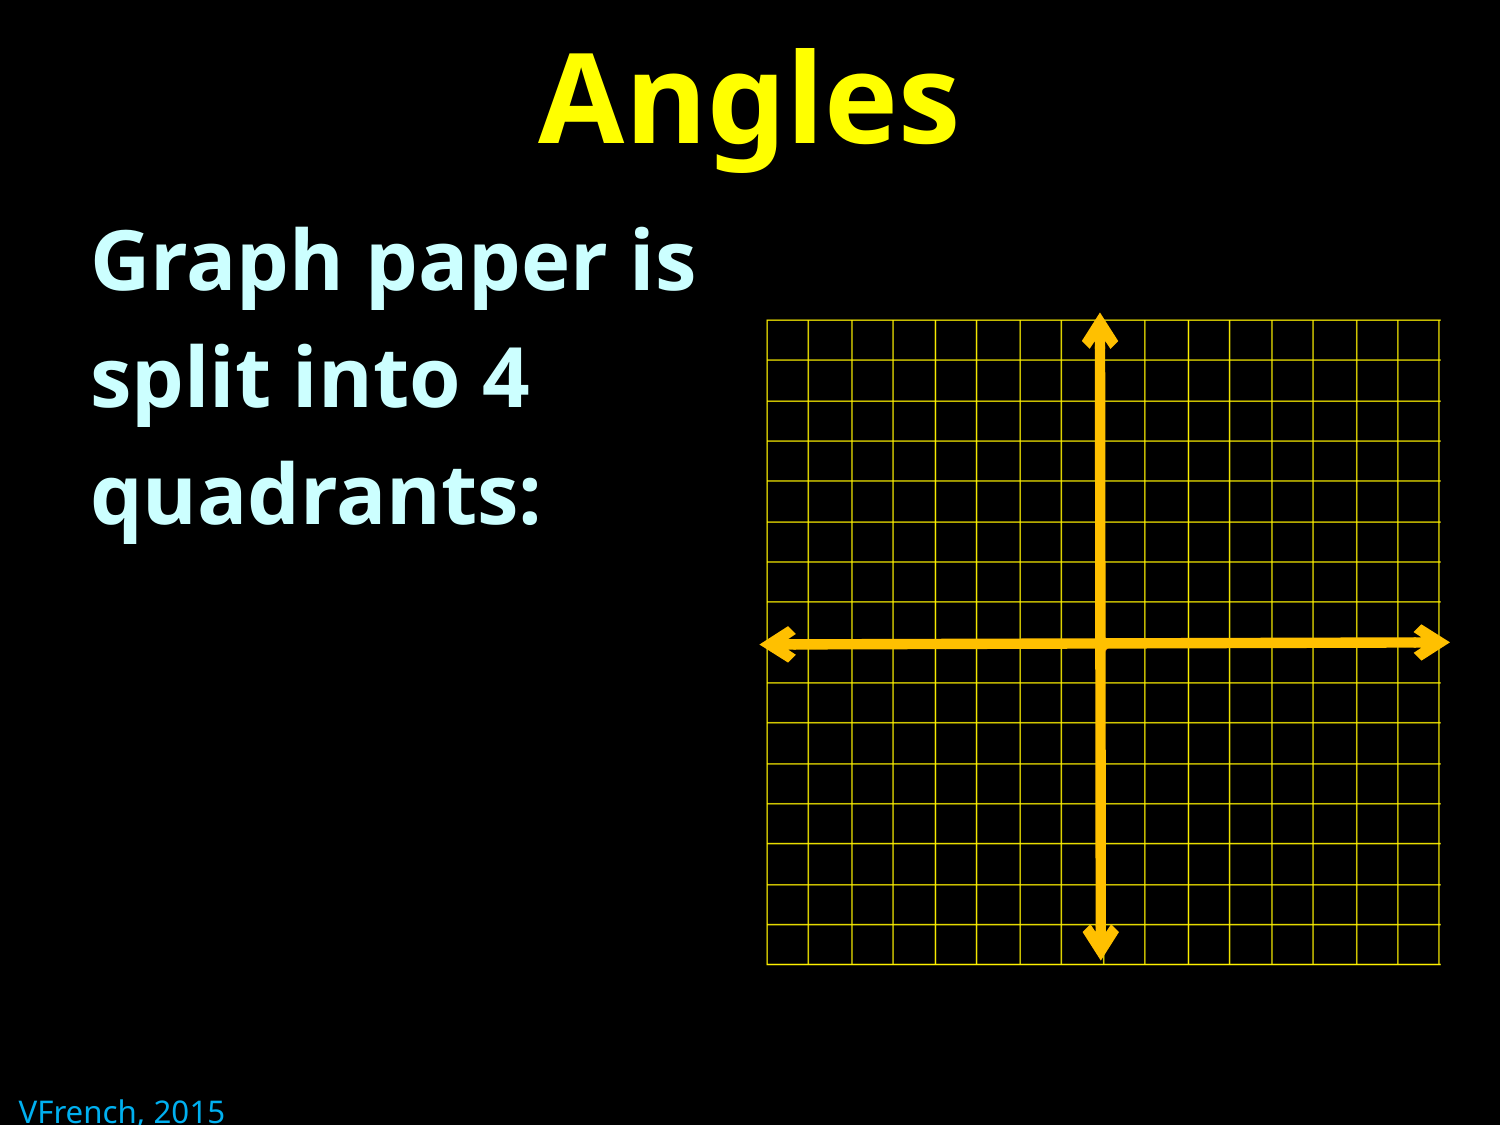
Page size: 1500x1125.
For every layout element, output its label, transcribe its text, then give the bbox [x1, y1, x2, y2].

list Graph paper is split into 4 quadrants: [75, 200, 1425, 1125]
text_box VFrench, 2015 [3, 1084, 250, 1125]
title Angles [0, 0, 1500, 188]
picture [759, 312, 1099, 642]
picture [1102, 312, 1451, 642]
picture [759, 645, 1451, 973]
